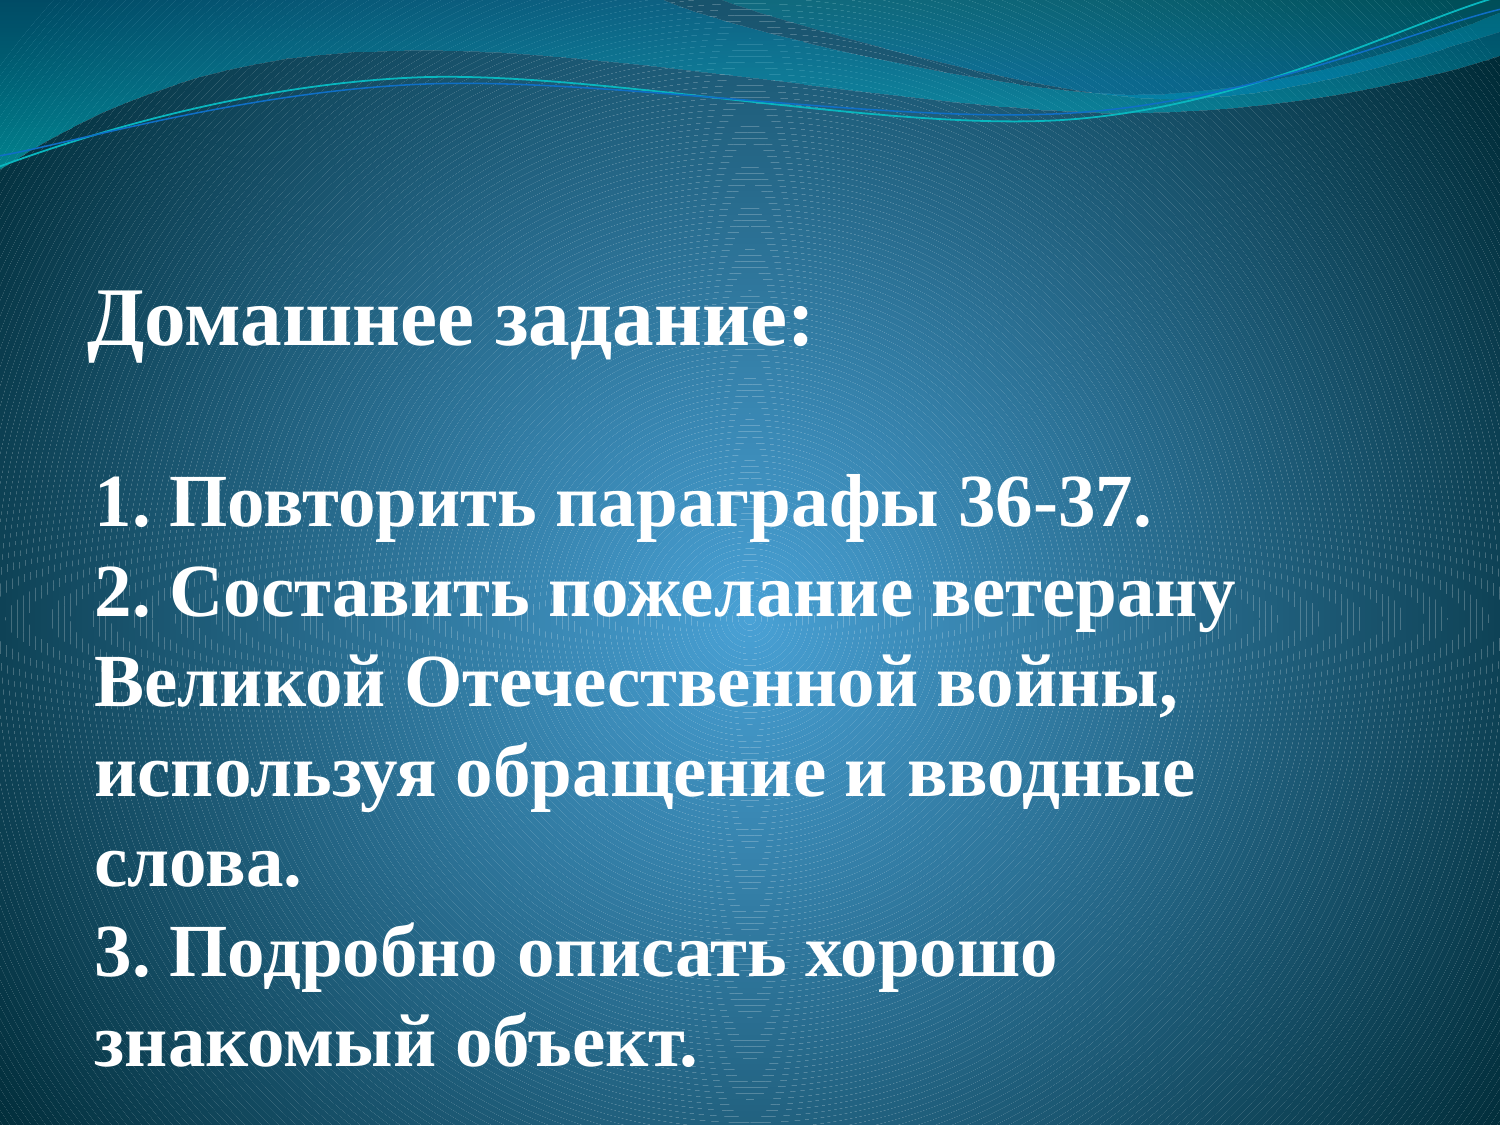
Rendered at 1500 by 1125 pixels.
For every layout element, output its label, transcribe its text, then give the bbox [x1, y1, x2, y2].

list 1. Повторить параграфы 36-37. 2. Составить пожелание ветерану Великой Отечественной войны, используя обращение и вводные слова. 3. Подробно описать хорошо знакомый объект. [86, 443, 1424, 1059]
title Домашнее задание: [86, 160, 1362, 362]
